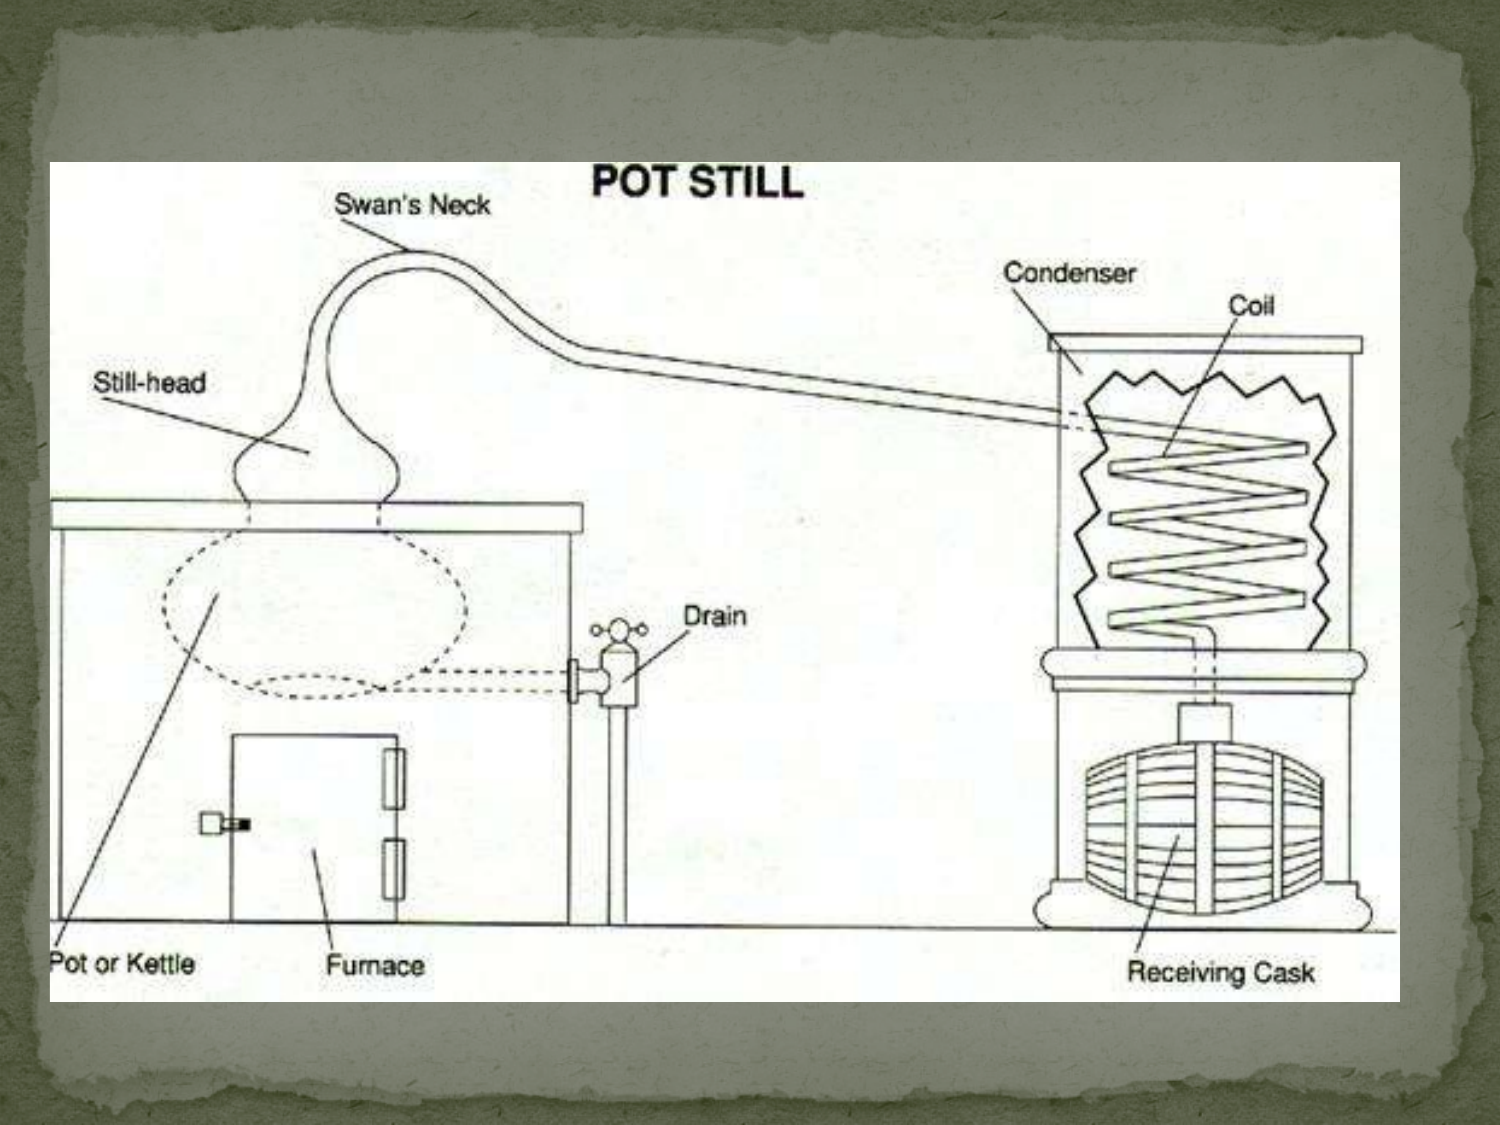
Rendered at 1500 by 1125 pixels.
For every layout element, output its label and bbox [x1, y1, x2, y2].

text_box [49, 162, 1400, 1002]
